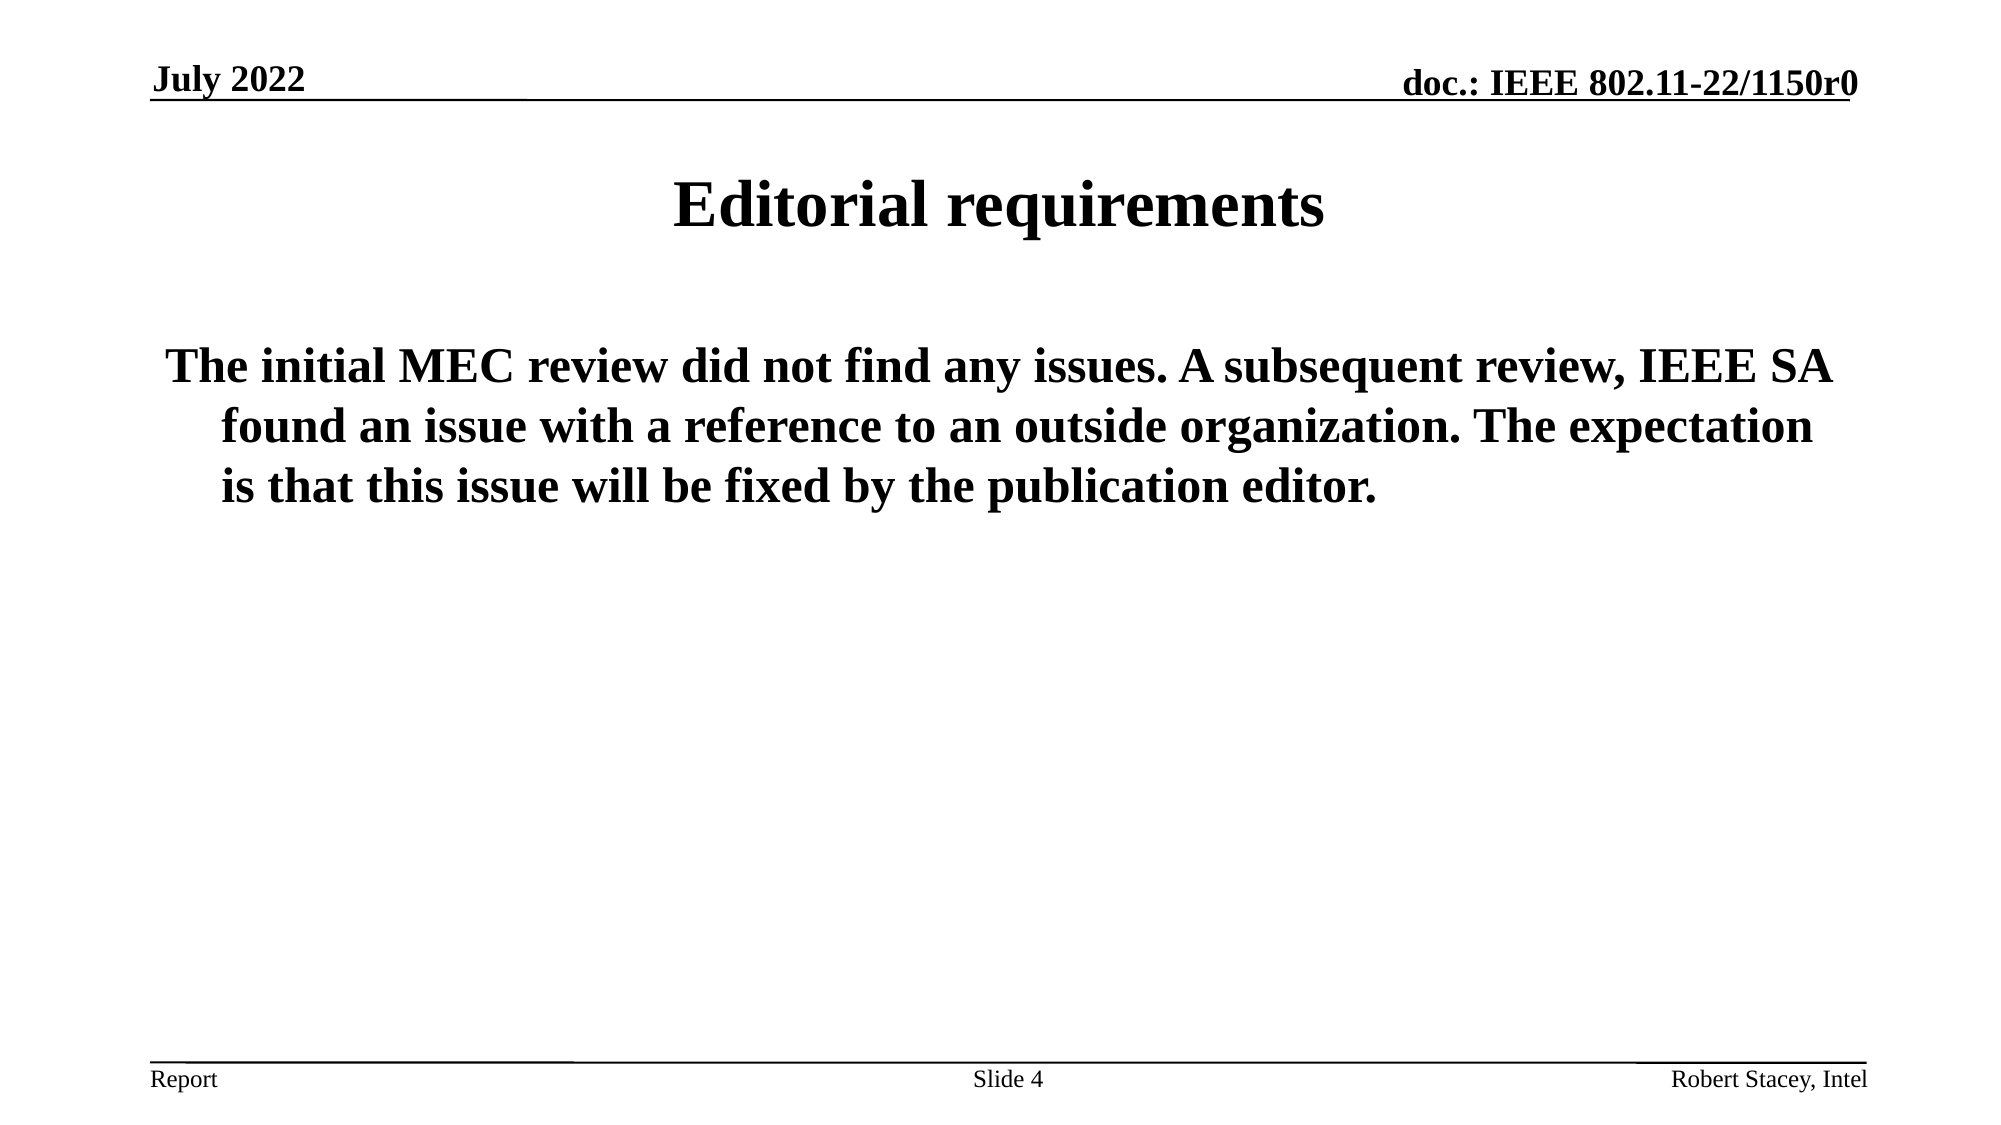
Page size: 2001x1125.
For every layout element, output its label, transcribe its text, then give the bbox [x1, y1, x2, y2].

footer Robert Stacey, Intel [1171, 1061, 1869, 1093]
list The initial MEC review did not find any issues. A subsequent review, IEEE SA found an issue with a reference to an outside organization. The expectation is that this issue will be fixed by the publication editor. [149, 324, 1850, 1000]
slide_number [152, 54, 563, 100]
title Editorial requirements [149, 112, 1850, 288]
slide_number Slide 4 [950, 1061, 1067, 1123]
